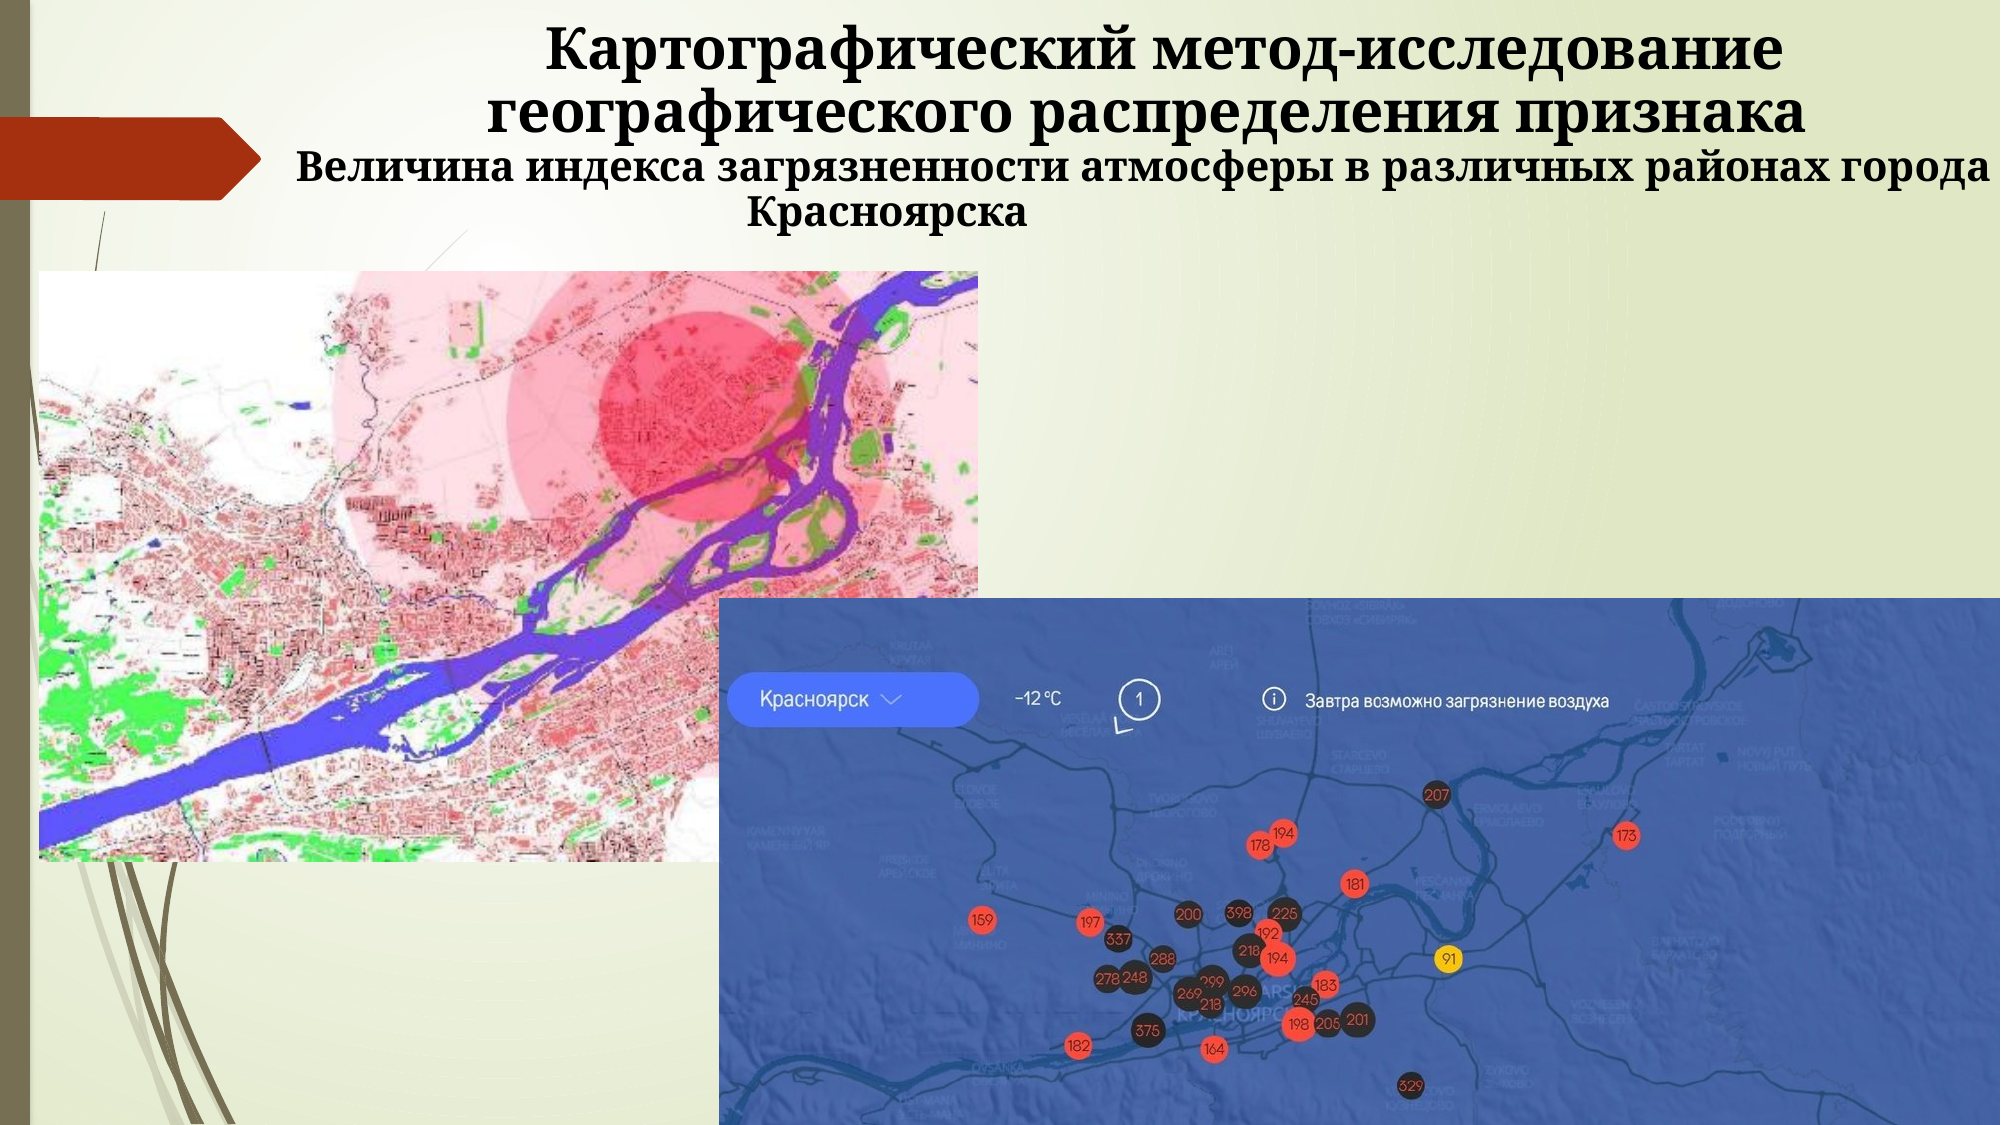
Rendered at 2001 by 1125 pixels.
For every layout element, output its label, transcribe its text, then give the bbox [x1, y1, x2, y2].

picture [39, 270, 2000, 1125]
title Картографический метод-исследование географического распределения признака Величина индекса загрязненности атмосферы в различных районах города Красноярска [288, 0, 2000, 235]
